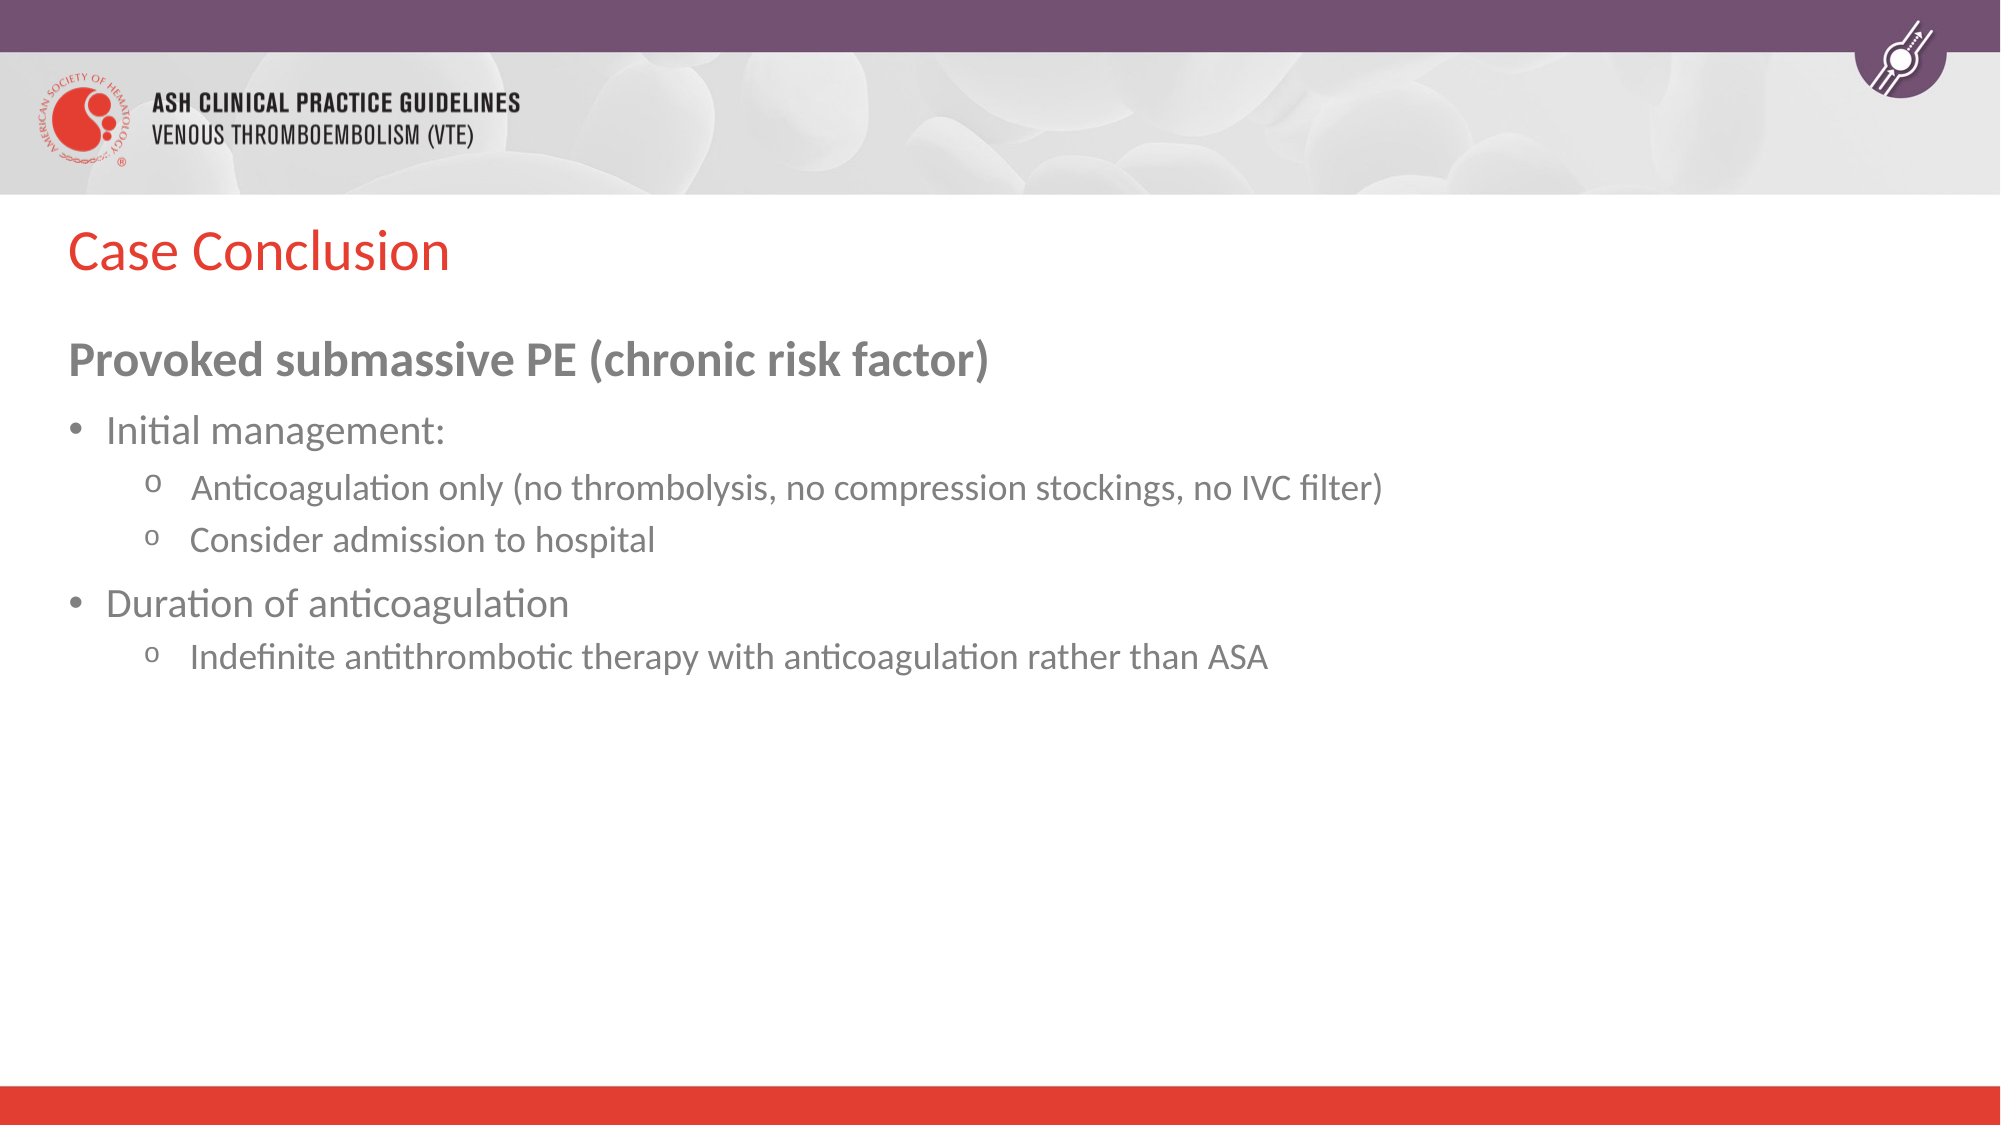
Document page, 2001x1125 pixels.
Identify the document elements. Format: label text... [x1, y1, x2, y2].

picture [0, 0, 2001, 1125]
title Case Conclusion [68, 219, 1869, 289]
list Provoked submassive PE (chronic risk factor) Initial management: Anticoagulation only (no thrombolysis, no compression stockings, no IVC filter) Consider admission to hospital Duration of anticoagulation Indefinite antithrombotic therapy with anticoagulation rather than ASA [68, 333, 1869, 983]
